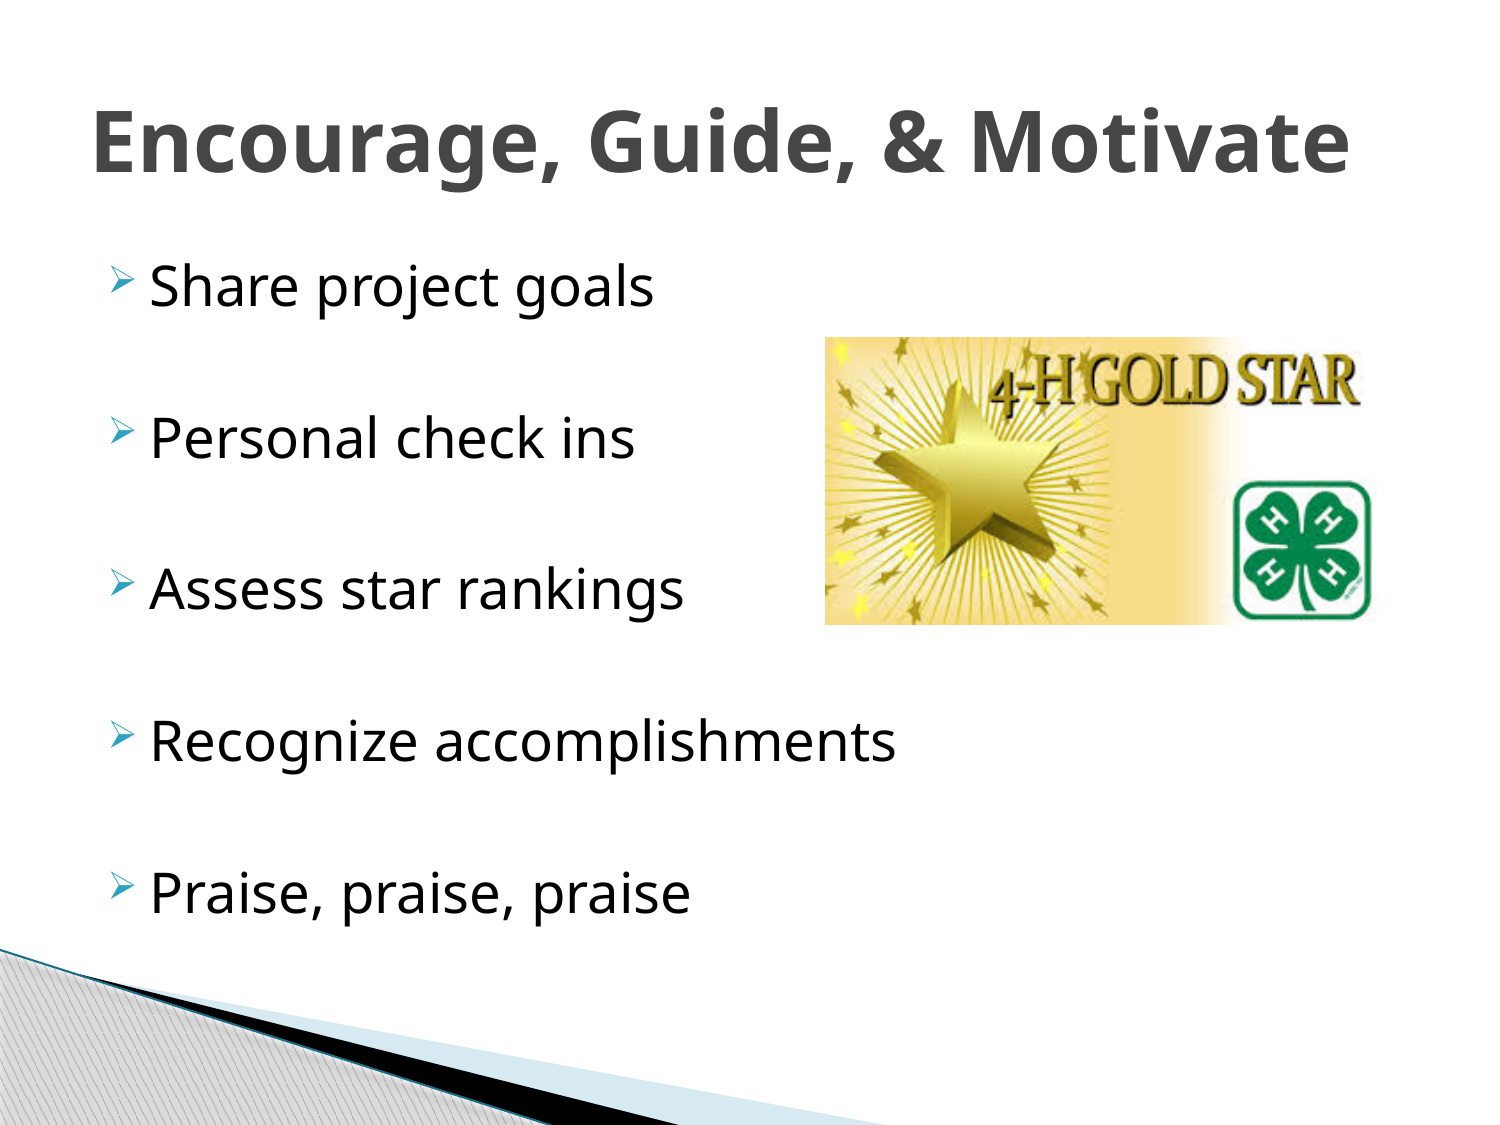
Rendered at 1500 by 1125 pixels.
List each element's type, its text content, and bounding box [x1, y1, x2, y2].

list Share project goals Personal check ins Assess star rankings Recognize accomplishments Praise, praise, praise [75, 243, 1425, 986]
title Encourage, Guide, & Motivate [75, 45, 1425, 233]
picture [824, 337, 1378, 626]
